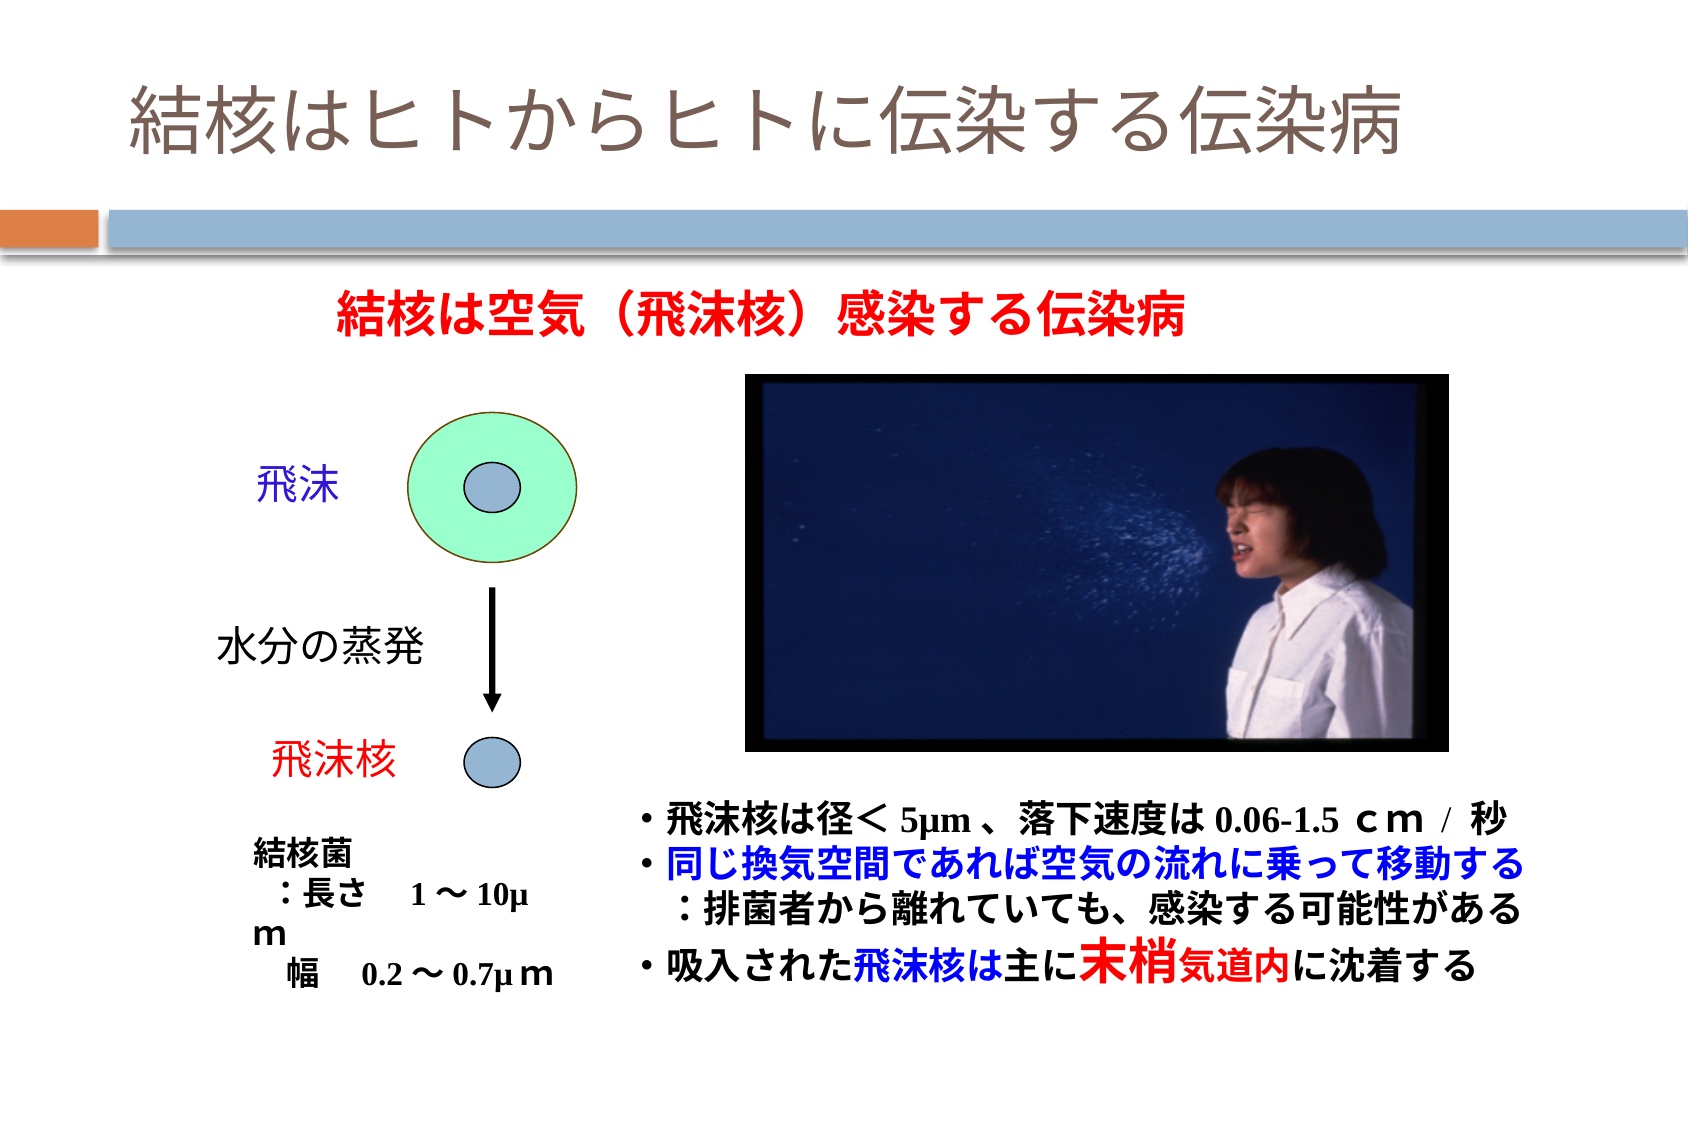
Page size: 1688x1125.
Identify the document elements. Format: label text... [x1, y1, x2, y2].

text_box [407, 412, 577, 563]
title 結核はヒトからヒトに伝染する伝染病 [113, 37, 1618, 200]
text_box 水分の蒸発 [201, 612, 440, 678]
text_box 飛沫 [241, 450, 355, 515]
text_box ・飛沫核は径＜5μm、落下速度は0.06-1.5ｃｍ / 秒 ・同じ換気空間であれば空気の流れに乗って移動する ：排菌者から離れていても、感染する可能性がある ・吸入された飛沫核は主に末梢気道内に沈着する [576, 787, 1618, 998]
text_box [464, 737, 521, 788]
text_box 飛沫核 [256, 725, 412, 790]
text_box 結核菌 ：長さ 1～10μｍ 幅 0.2～0.7μｍ [239, 824, 577, 1000]
text_box [486, 587, 499, 713]
text_box [464, 462, 521, 513]
text_box 結核は空気（飛沫核）感染する伝染病 [321, 274, 1213, 350]
picture [744, 374, 1449, 752]
